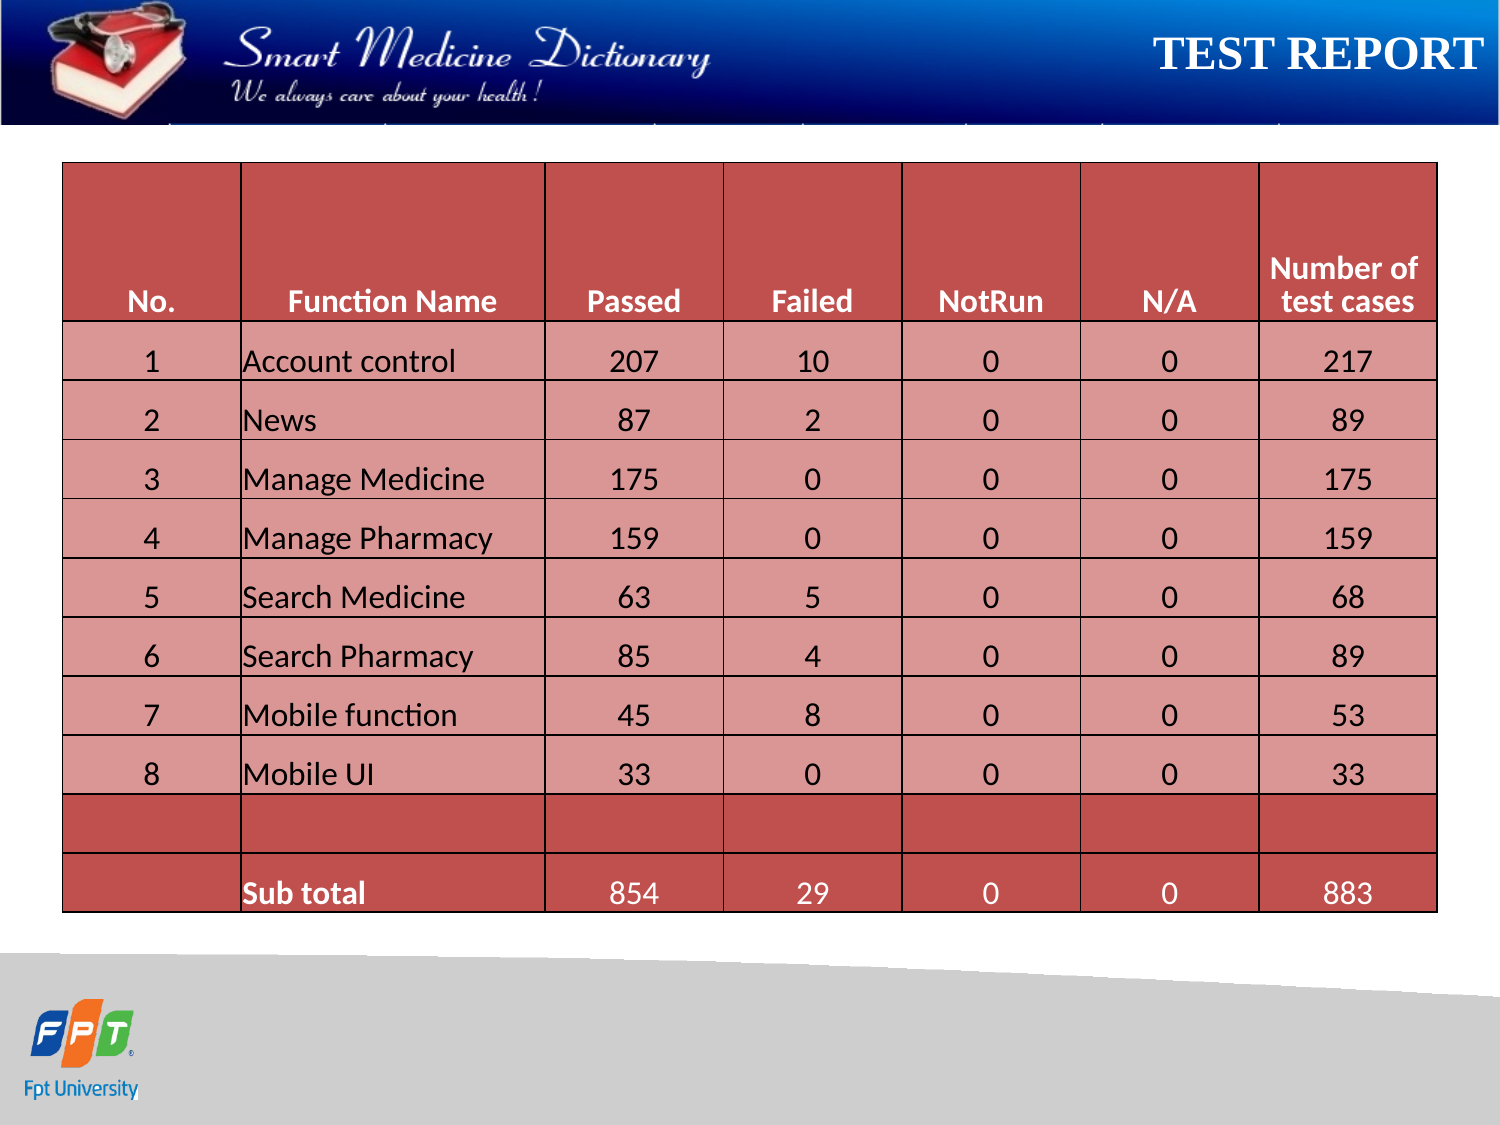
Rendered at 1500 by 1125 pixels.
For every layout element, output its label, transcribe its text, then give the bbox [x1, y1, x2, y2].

table_cell 33 [1260, 736, 1436, 793]
table_cell [63, 795, 240, 852]
table_header Function Name [242, 163, 544, 320]
table_cell 0 [1081, 381, 1258, 439]
table_cell 0 [903, 854, 1080, 911]
table_cell Sub total [242, 854, 544, 911]
table_cell 0 [903, 618, 1080, 675]
table_cell [1081, 795, 1258, 852]
table_cell News [242, 381, 544, 439]
table_cell 207 [546, 322, 723, 379]
table_cell 3 [63, 440, 240, 498]
table_cell 5 [724, 559, 901, 616]
table_header Failed [724, 163, 901, 320]
table_cell 0 [724, 440, 901, 498]
table_cell 0 [1081, 499, 1258, 557]
table_cell 53 [1260, 677, 1436, 734]
table_cell 5 [63, 559, 240, 616]
table_cell 85 [546, 618, 723, 675]
table_cell 0 [724, 736, 901, 793]
table_cell 0 [903, 559, 1080, 616]
table_cell 0 [1081, 618, 1258, 675]
table_cell 89 [1260, 381, 1436, 439]
table_cell 8 [63, 736, 240, 793]
table_cell 68 [1260, 559, 1436, 616]
table_cell 63 [546, 559, 723, 616]
table_cell Search Medicine [242, 559, 544, 616]
table_cell 883 [1260, 854, 1436, 911]
table_header Number of test cases [1260, 163, 1436, 320]
table_cell 87 [546, 381, 723, 439]
table_cell 10 [724, 322, 901, 379]
table_cell [546, 795, 723, 852]
table_cell 0 [903, 322, 1080, 379]
table_cell Manage Medicine [242, 440, 544, 498]
table_cell 0 [1081, 677, 1258, 734]
table_cell Account control [242, 322, 544, 379]
table_cell 8 [724, 677, 901, 734]
table_cell [1260, 795, 1436, 852]
table_cell 0 [1081, 854, 1258, 911]
table_cell Search Pharmacy [242, 618, 544, 675]
table_cell [724, 795, 901, 852]
table_cell Mobile function [242, 677, 544, 734]
table_cell 45 [546, 677, 723, 734]
table_cell 175 [1260, 440, 1436, 498]
table_cell 0 [903, 677, 1080, 734]
table_cell 2 [724, 381, 901, 439]
table_cell [242, 795, 544, 852]
table_header N/A [1081, 163, 1258, 320]
table_header NotRun [903, 163, 1080, 320]
picture [0, 924, 1500, 1125]
table_cell 0 [903, 440, 1080, 498]
table_cell 33 [546, 736, 723, 793]
table_cell 6 [63, 618, 240, 675]
table_cell 159 [546, 499, 723, 557]
table_cell 159 [1260, 499, 1436, 557]
table_cell 0 [903, 499, 1080, 557]
table_cell 0 [1081, 559, 1258, 616]
table_cell 0 [1081, 440, 1258, 498]
table_cell 175 [546, 440, 723, 498]
table_cell 0 [1081, 736, 1258, 793]
table_cell 854 [546, 854, 723, 911]
table_cell 7 [63, 677, 240, 734]
table_cell 89 [1260, 618, 1436, 675]
table_cell 0 [1081, 322, 1258, 379]
table_cell 0 [903, 381, 1080, 439]
table_cell 1 [63, 322, 240, 379]
table_cell Mobile UI [242, 736, 544, 793]
table_cell 2 [63, 381, 240, 439]
table_cell 0 [724, 499, 901, 557]
table_cell [63, 854, 240, 911]
table_cell 217 [1260, 322, 1436, 379]
table_cell [903, 795, 1080, 852]
table_header No. [63, 163, 240, 320]
table_cell 4 [63, 499, 240, 557]
table_cell 0 [903, 736, 1080, 793]
table_cell 29 [724, 854, 901, 911]
table_cell 4 [724, 618, 901, 675]
table_header Passed [546, 163, 723, 320]
table_cell Manage Pharmacy [242, 499, 544, 557]
picture [0, 0, 1500, 126]
